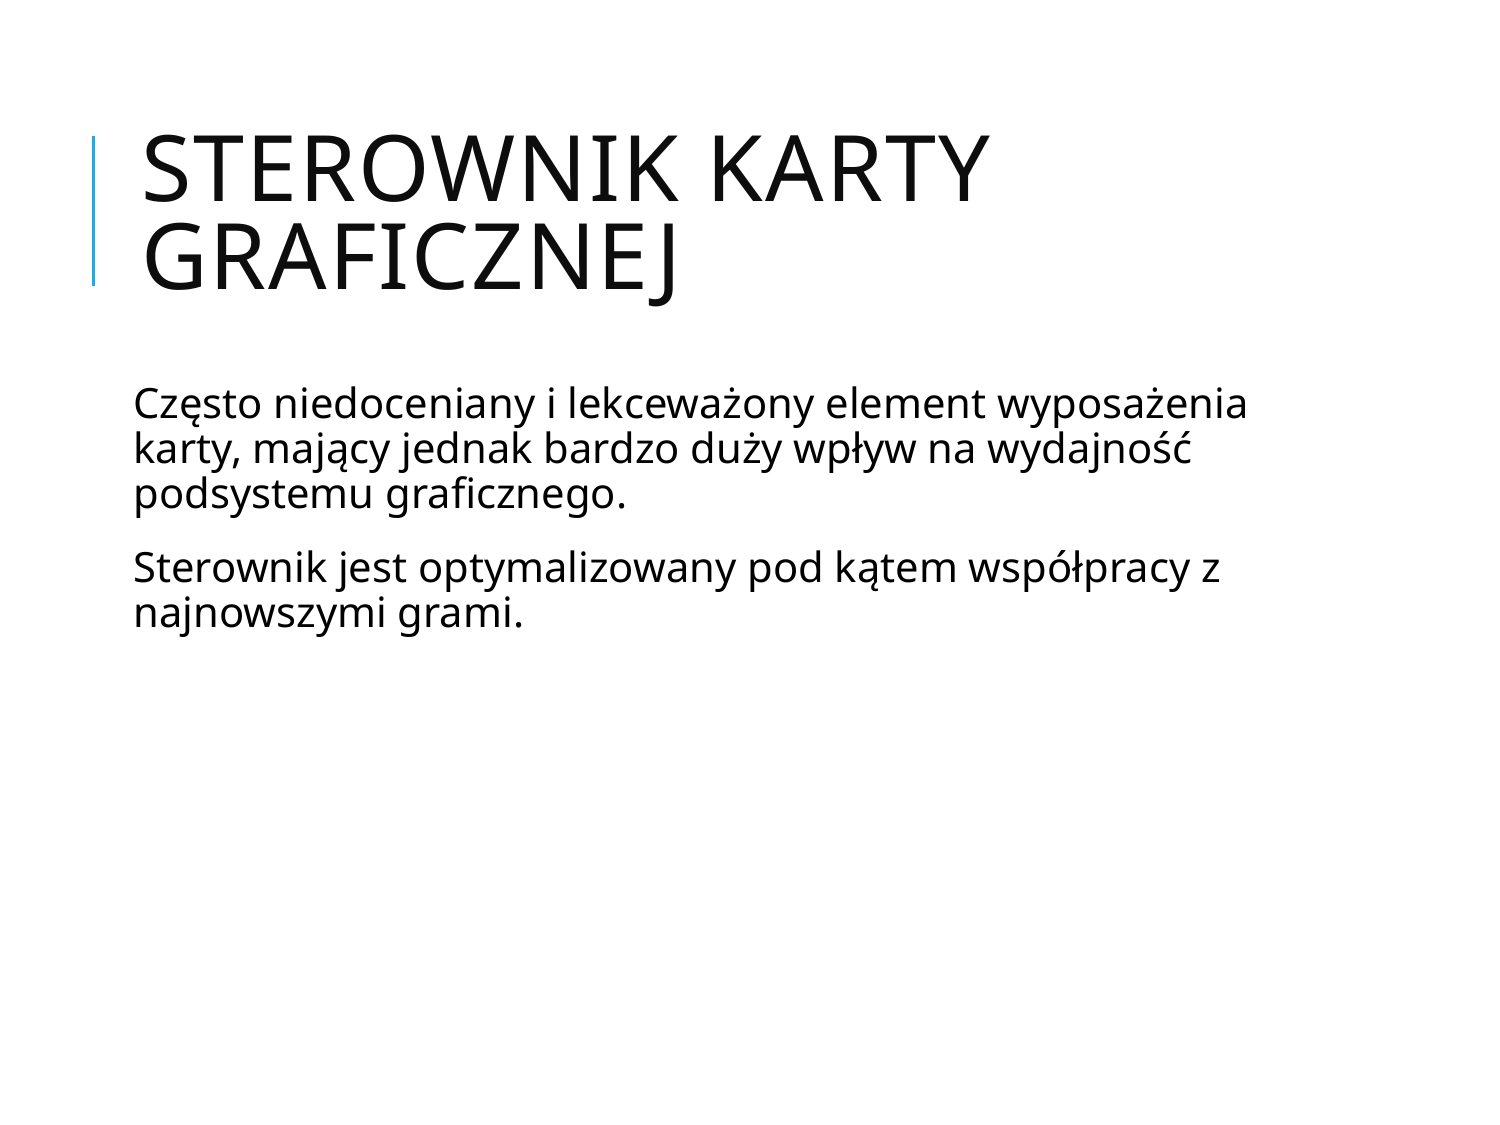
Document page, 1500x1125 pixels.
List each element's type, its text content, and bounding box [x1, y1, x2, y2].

list Często niedoceniany i lekceważony element wyposażenia karty, mający jednak bardzo duży wpływ na wydajność podsystemu graficznego. Sterownik jest optymalizowany pod kątem współpracy z najnowszymi grami. [126, 375, 1322, 1035]
title Sterownik karty graficznej [126, 96, 1322, 342]
